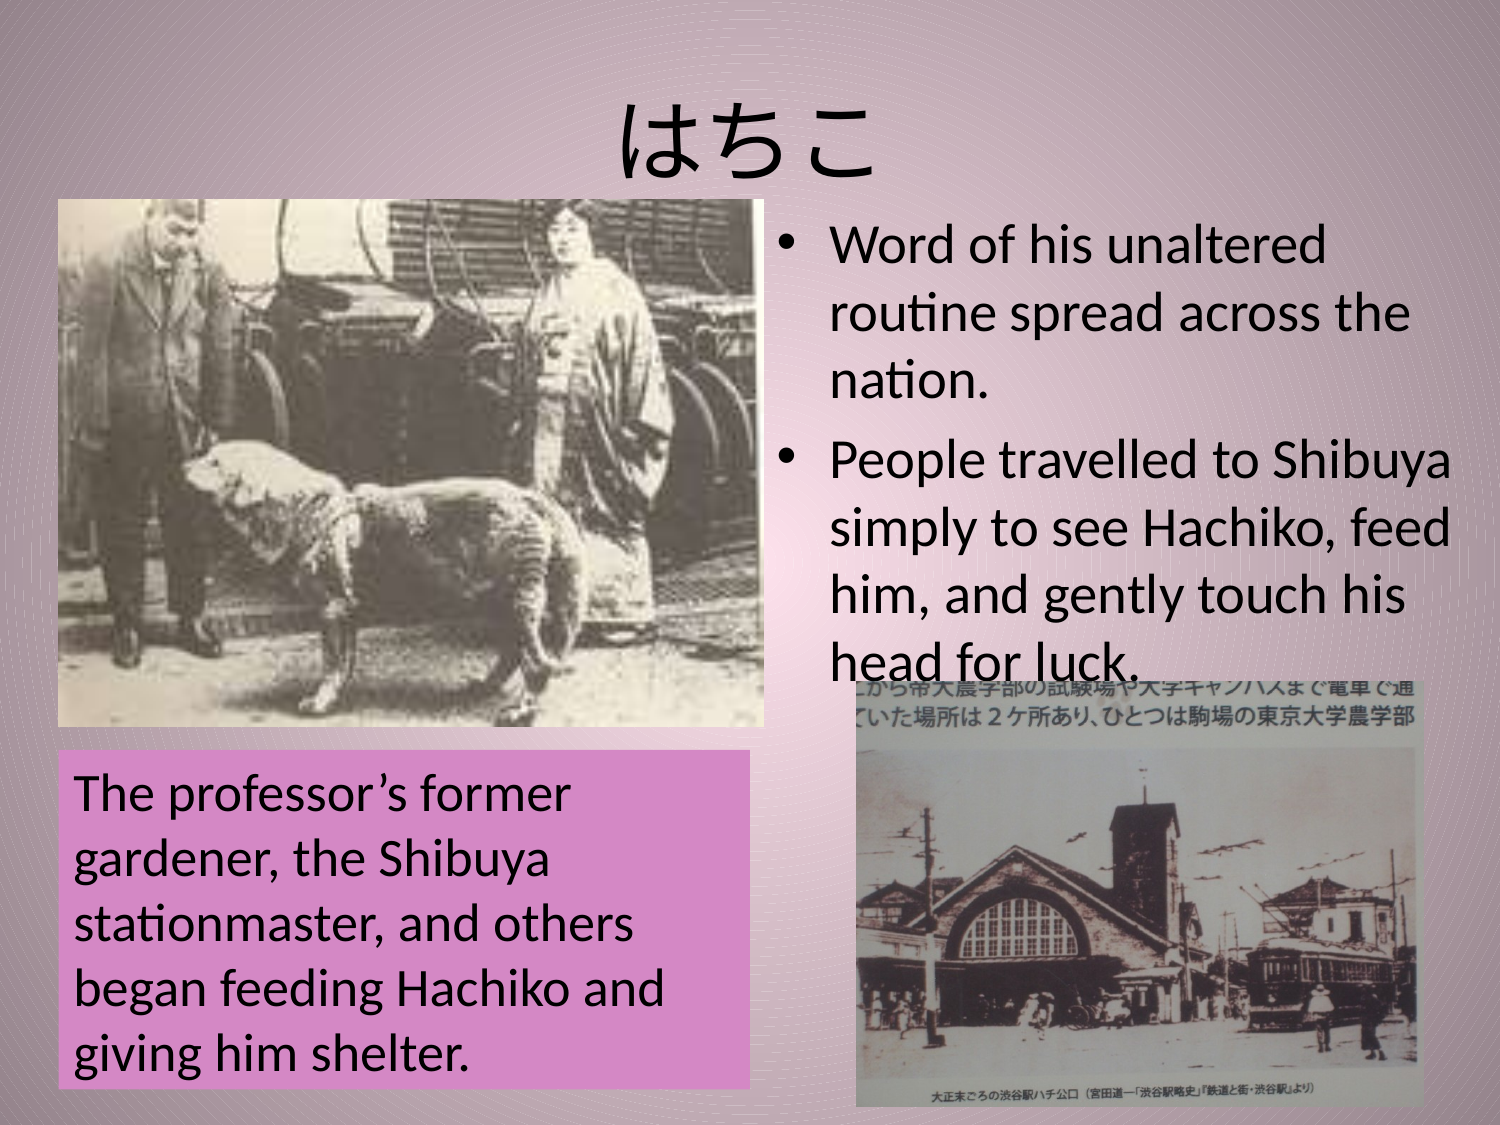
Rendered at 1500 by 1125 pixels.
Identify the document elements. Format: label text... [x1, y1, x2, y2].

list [58, 198, 765, 727]
picture [856, 681, 1424, 1108]
list Word of his unaltered routine spread across the nation. People travelled to Shibuya simply to see Hachiko, feed him, and gently touch his head for luck. [761, 199, 1477, 811]
text_box The professor’s former gardener, the Shibuya stationmaster, and others began feeding Hachiko and giving him shelter. [58, 749, 750, 1090]
title はちこ [75, 45, 1425, 199]
